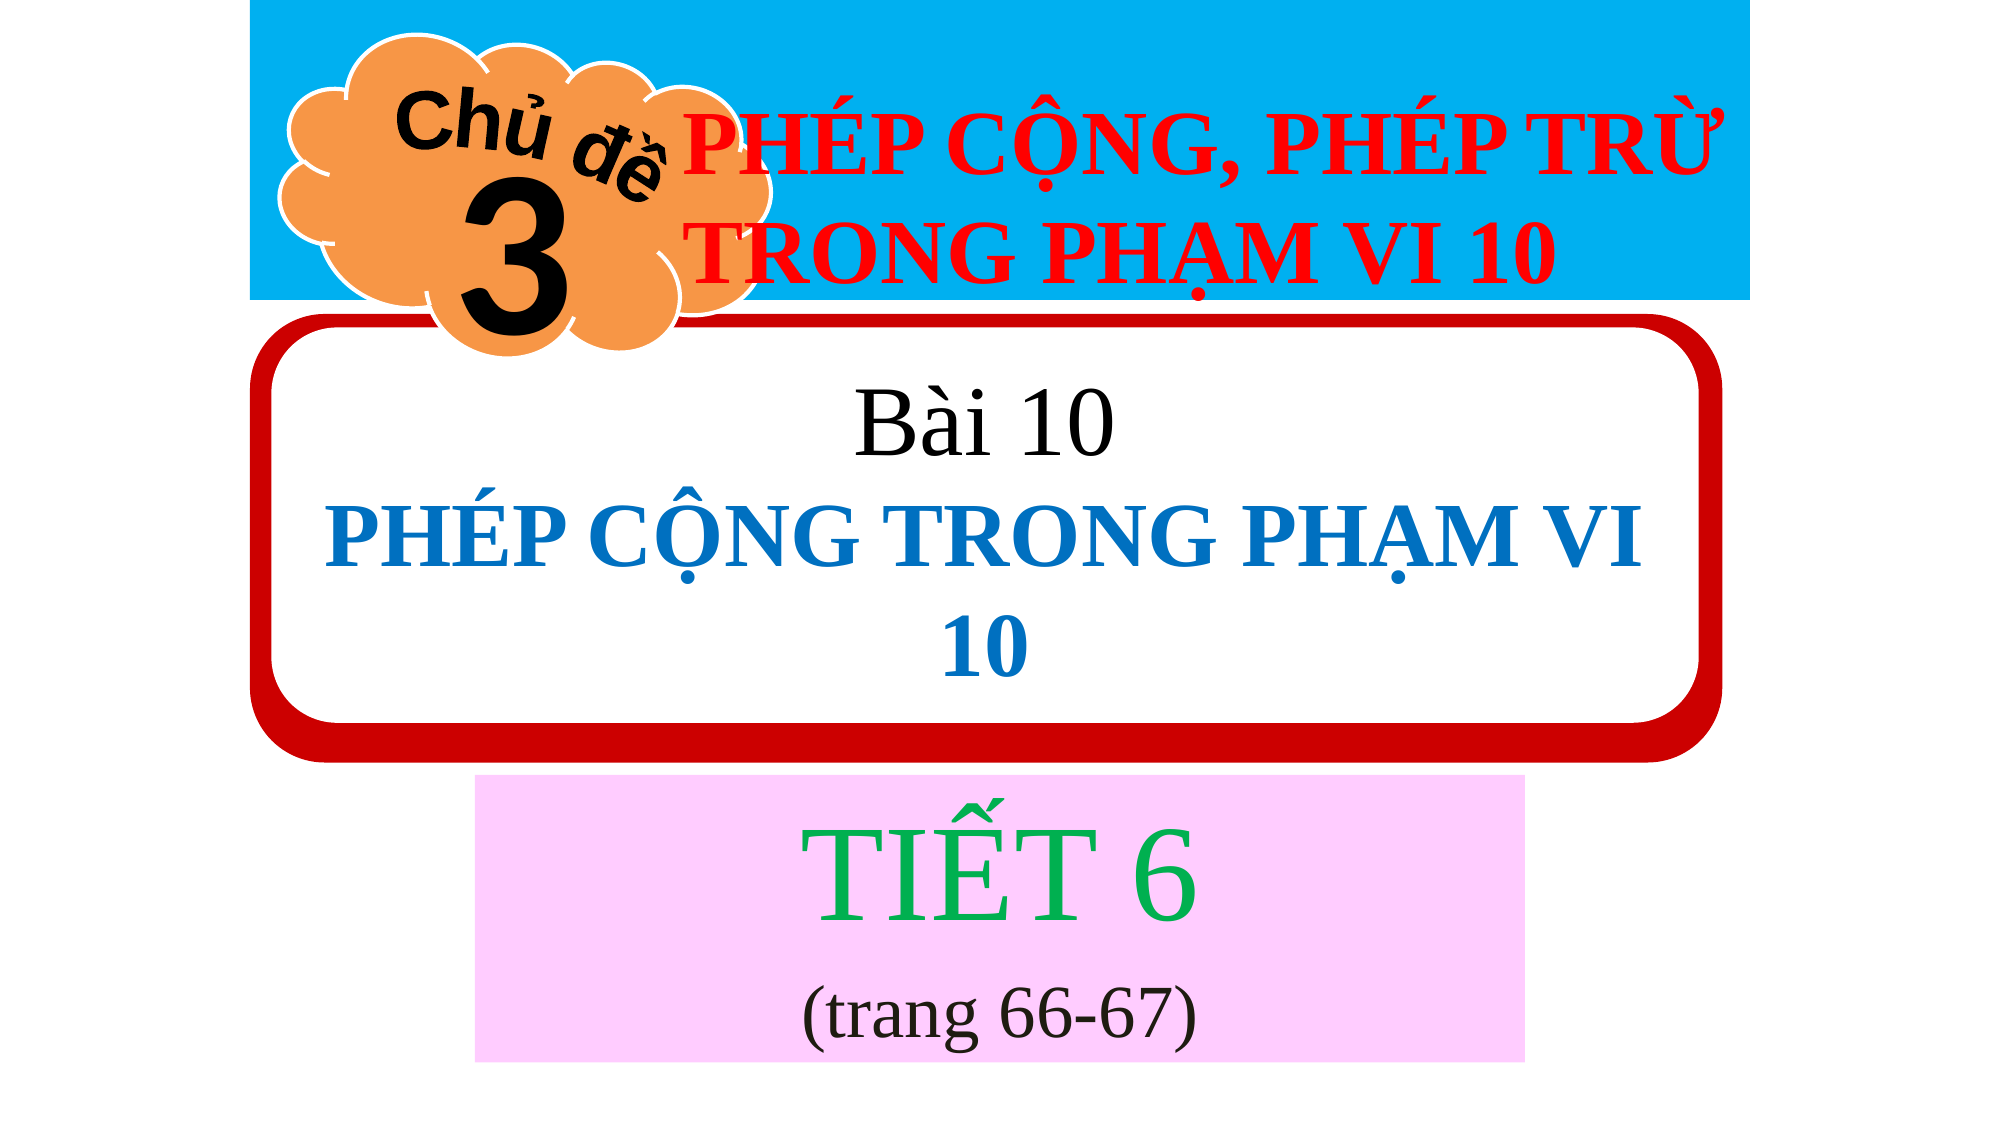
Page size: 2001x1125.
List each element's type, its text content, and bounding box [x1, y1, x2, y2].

subtitle TIẾT 6 (trang 66-67) [474, 774, 1525, 1063]
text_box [249, 0, 1751, 360]
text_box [249, 367, 1723, 763]
